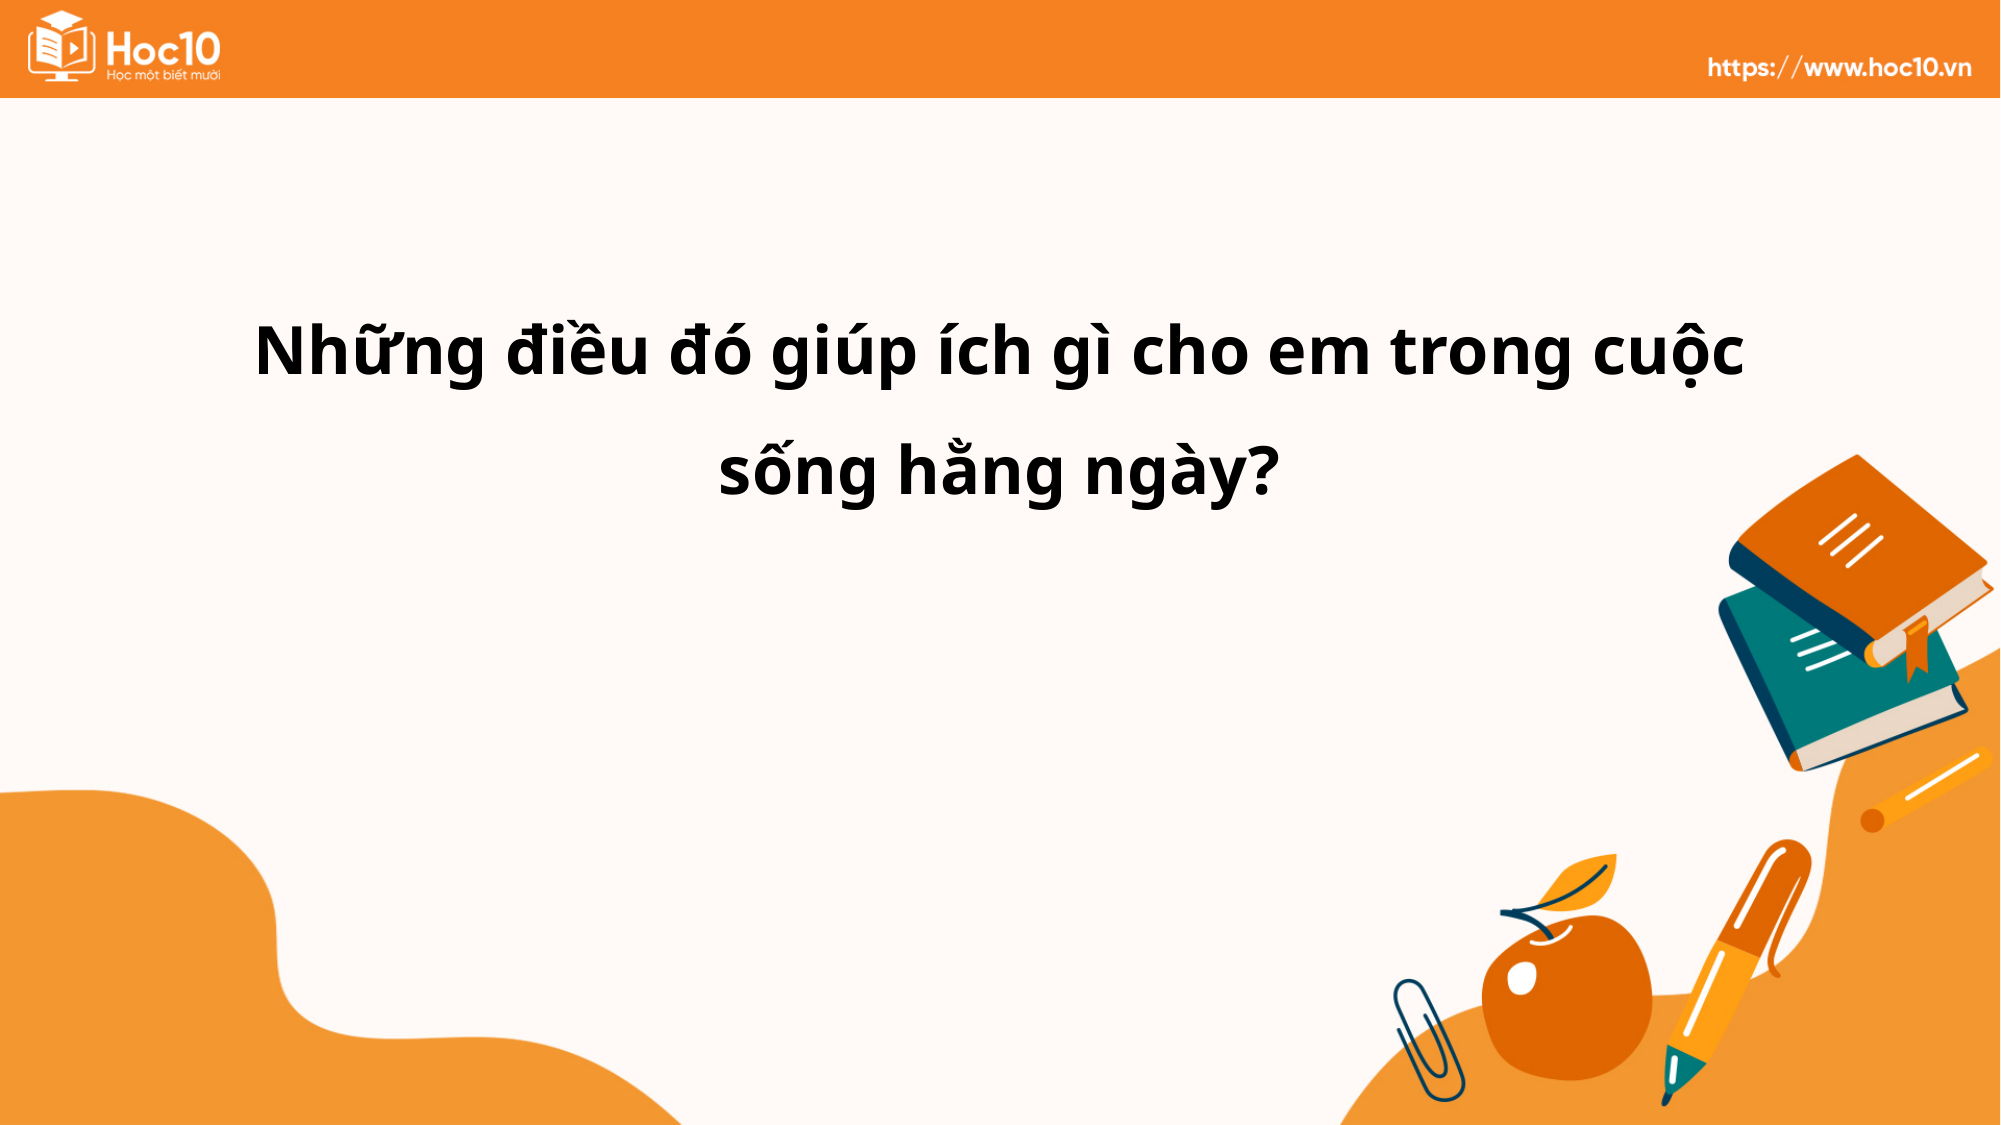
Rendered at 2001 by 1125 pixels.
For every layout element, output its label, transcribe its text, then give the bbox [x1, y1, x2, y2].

text_box Những điều đó giúp ích gì cho em trong cuộc sống hằng ngày? [200, 260, 1800, 516]
picture [0, 0, 2001, 1125]
